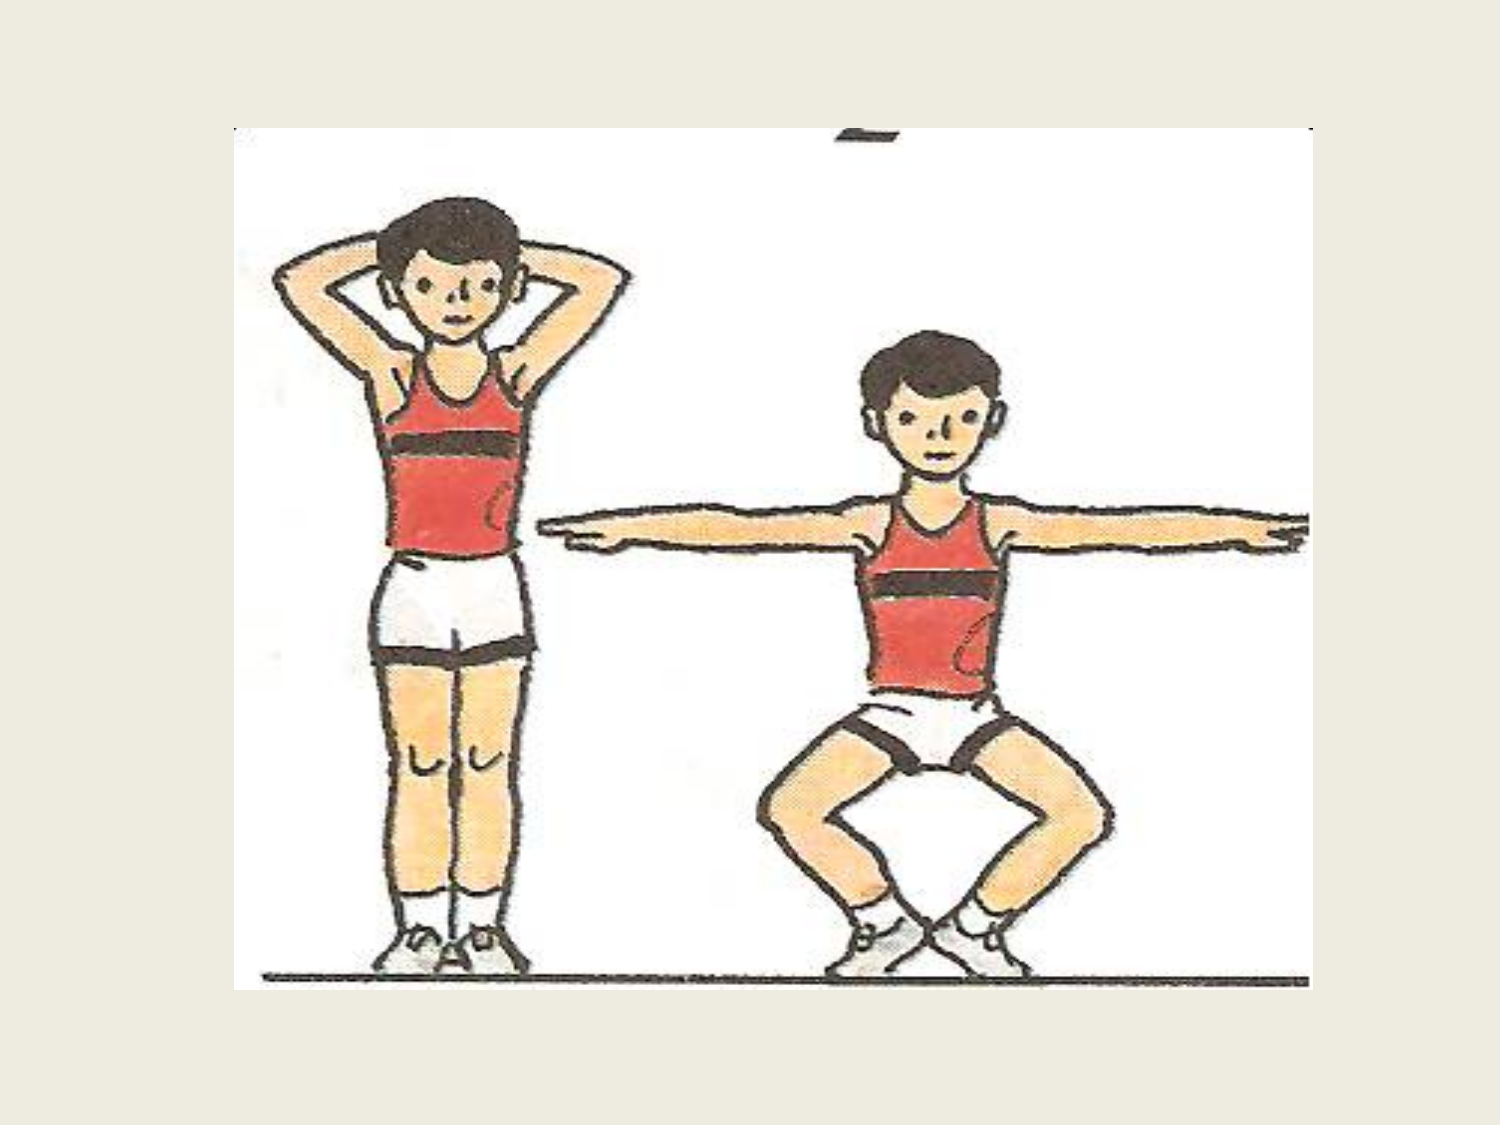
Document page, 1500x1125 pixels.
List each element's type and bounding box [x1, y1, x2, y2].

picture [234, 128, 1313, 991]
